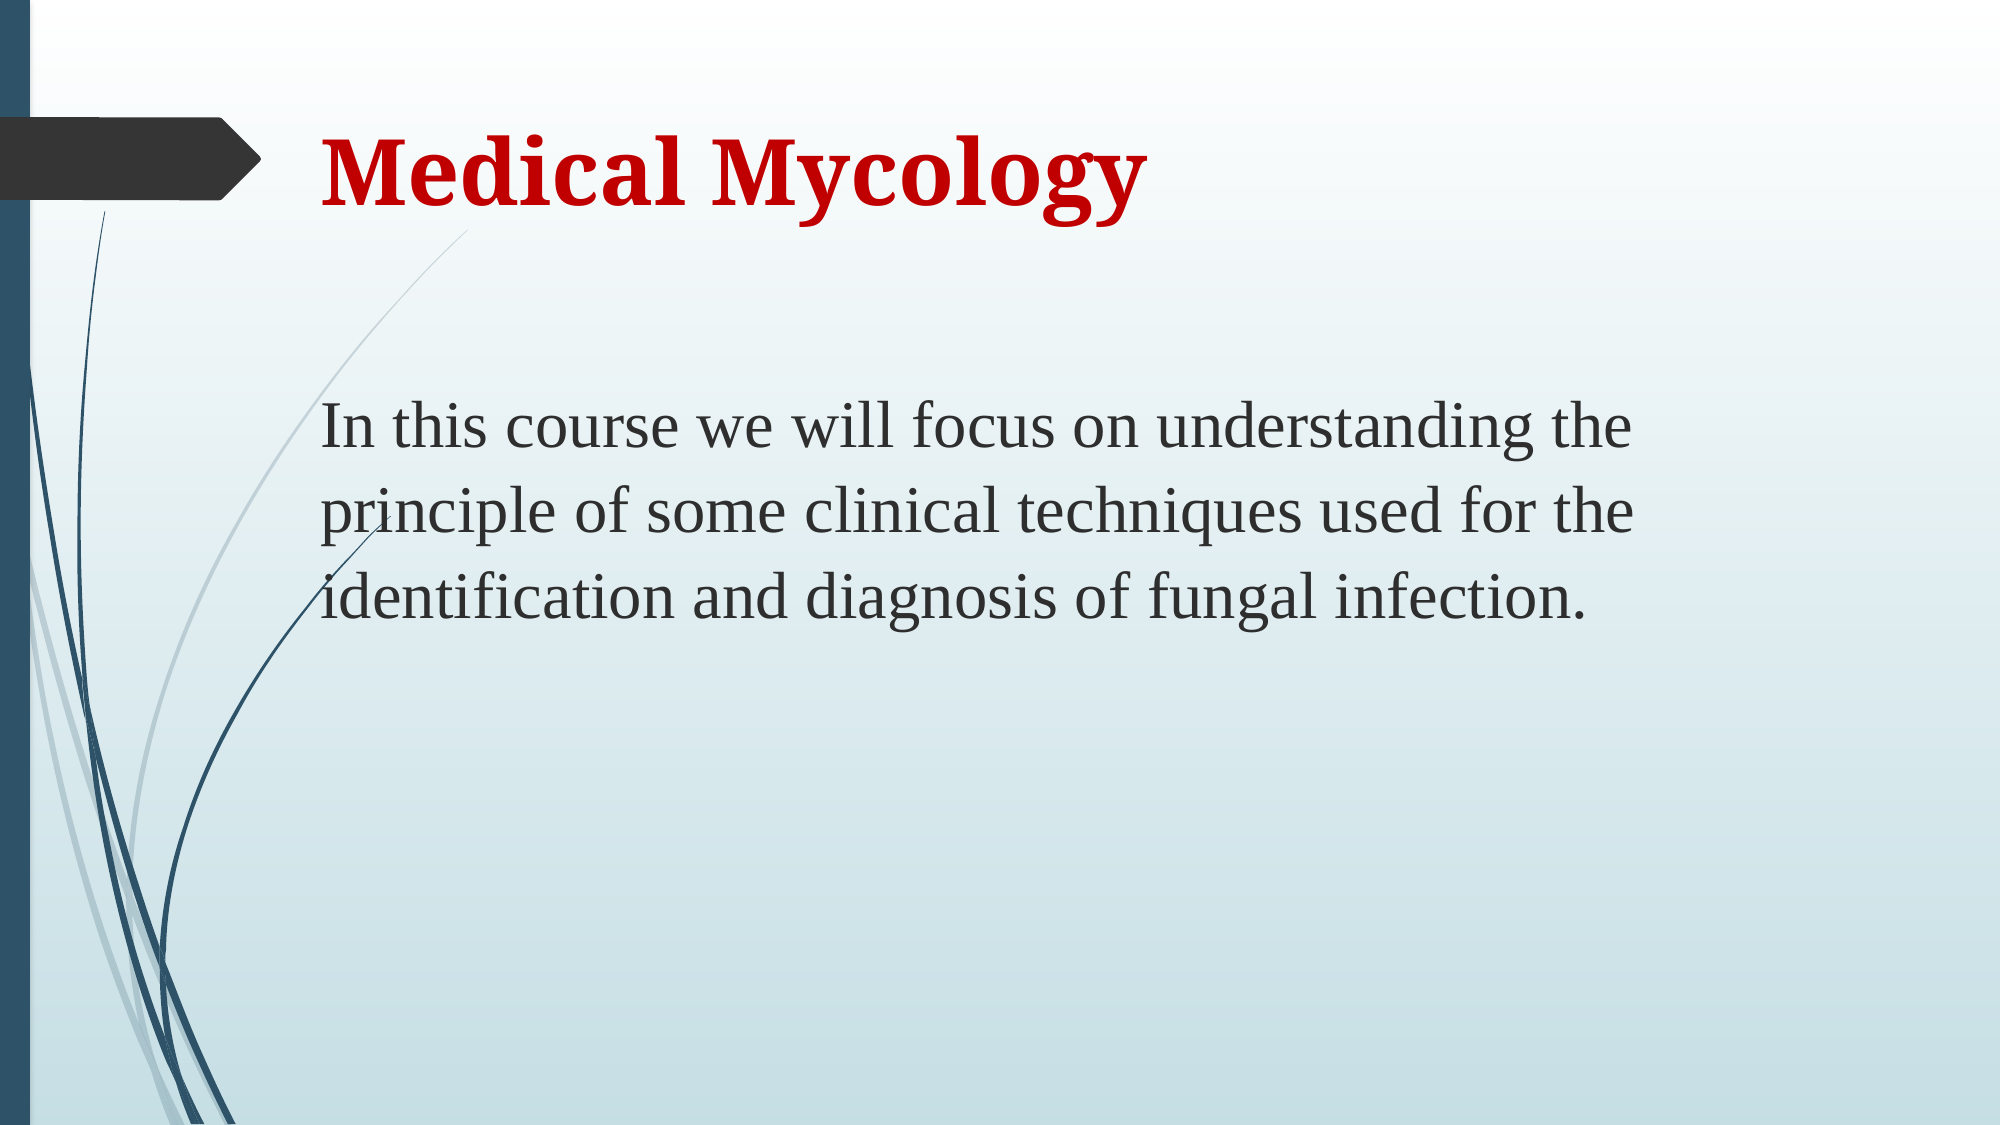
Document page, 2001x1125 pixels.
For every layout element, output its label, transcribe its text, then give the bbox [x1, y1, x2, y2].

text_box Medical Mycology In this course we will focus on understanding the principle of some clinical techniques used for the identification and diagnosis of fungal infection. [305, 98, 1871, 741]
